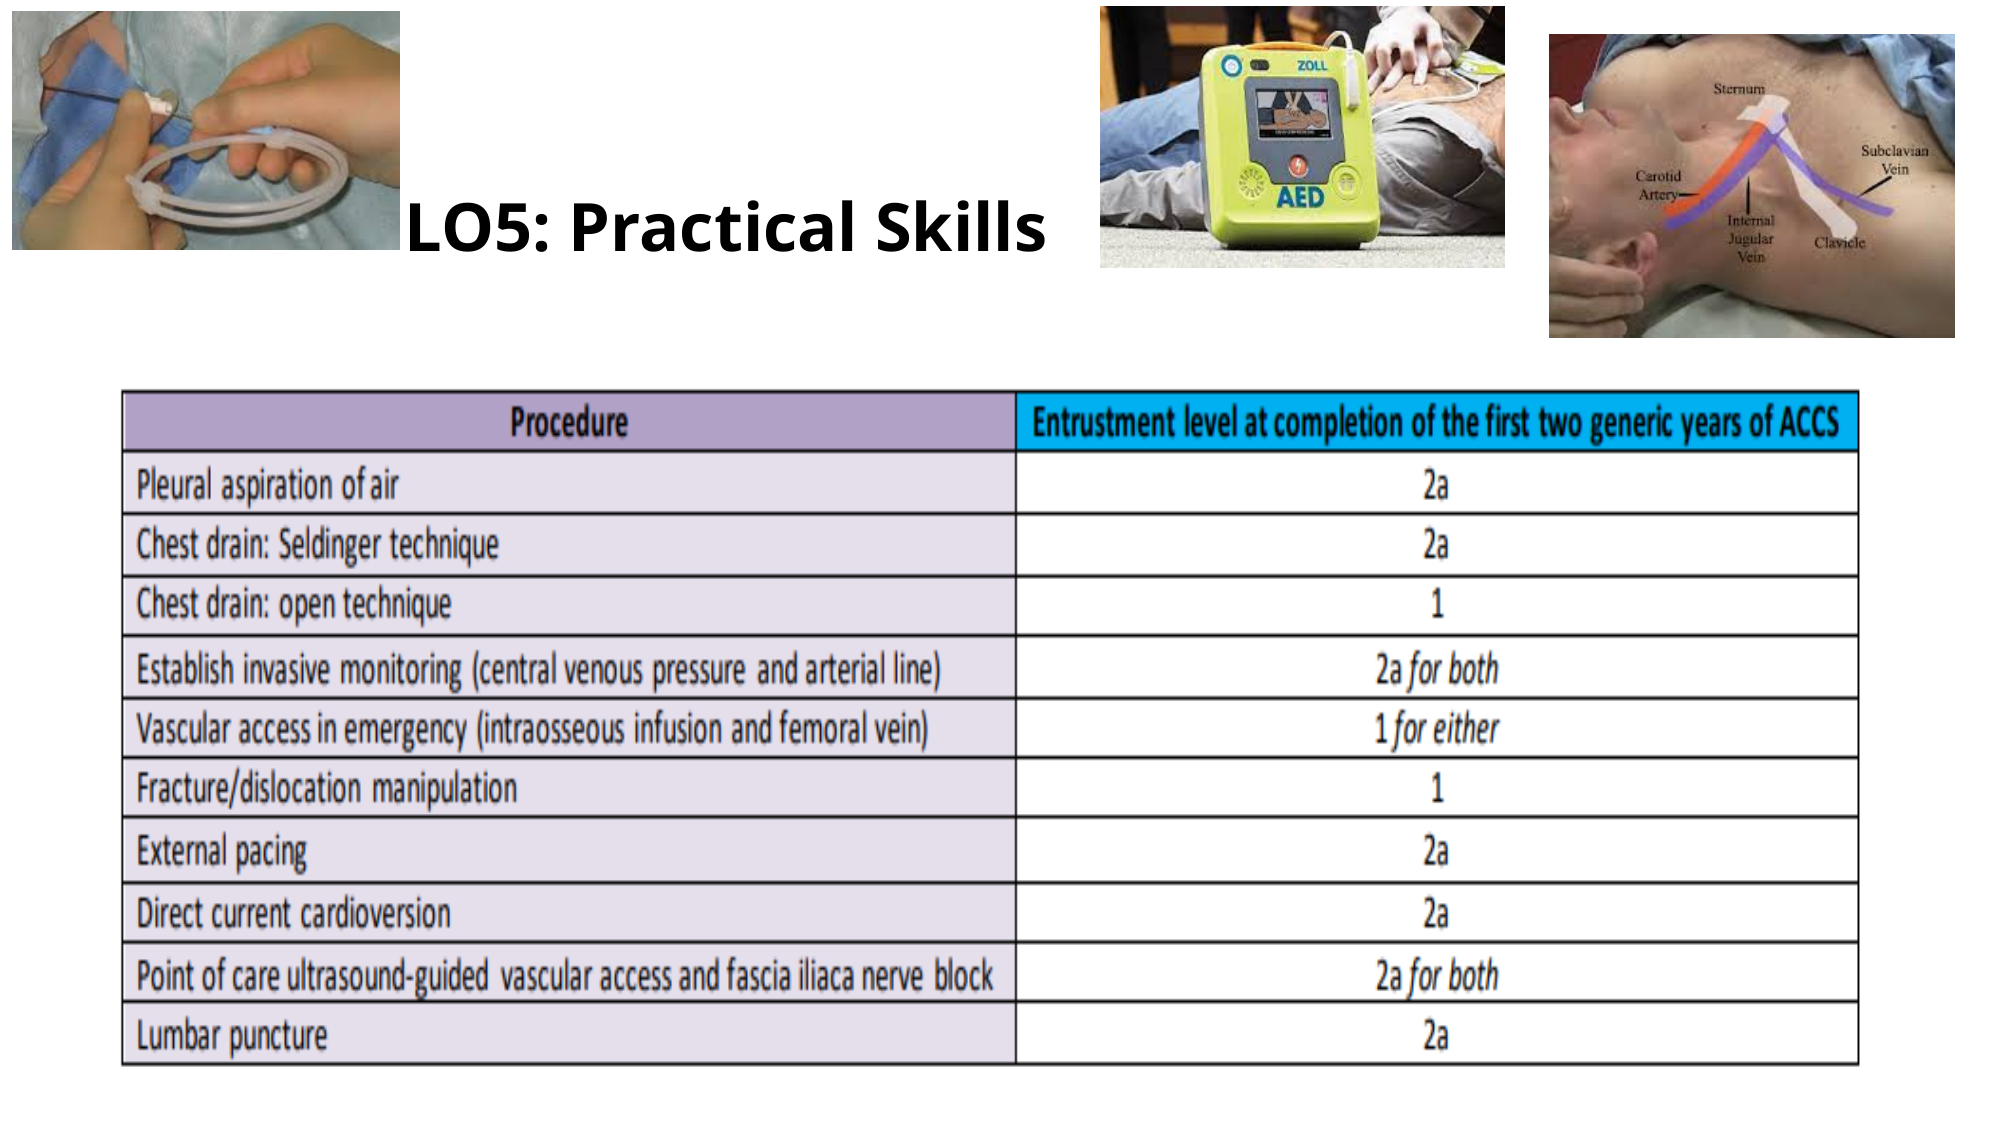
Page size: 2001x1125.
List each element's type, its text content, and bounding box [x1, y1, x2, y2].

picture [1100, 6, 1505, 268]
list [99, 345, 1894, 1113]
title LO5: Practical Skills [268, 112, 1549, 338]
picture [1549, 34, 1955, 338]
picture [12, 11, 400, 250]
